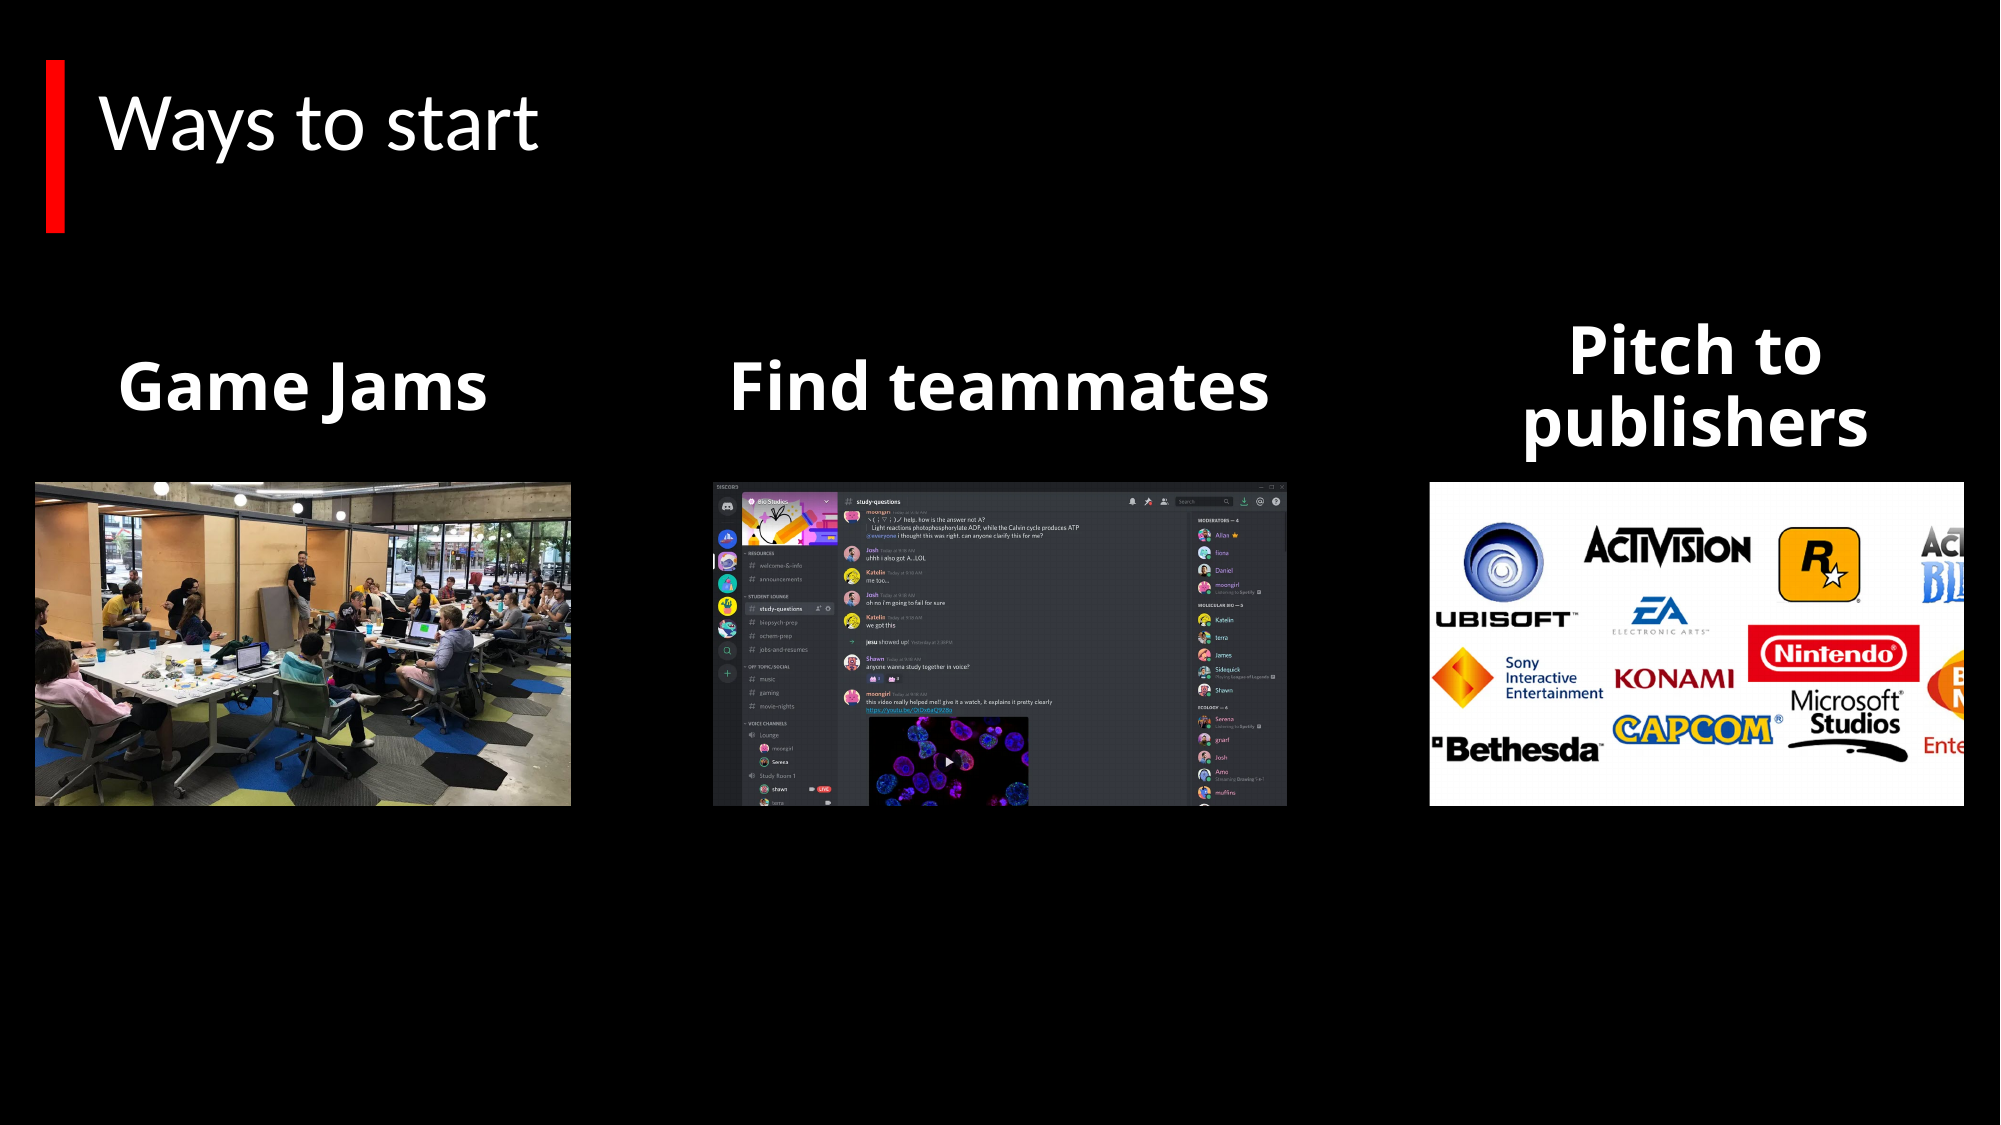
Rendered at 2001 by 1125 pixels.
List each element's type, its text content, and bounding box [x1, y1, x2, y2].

text_box Pitch to publishers [1409, 343, 1983, 435]
picture [713, 482, 1287, 806]
text_box Ways to start [64, 60, 1697, 175]
picture [35, 482, 571, 806]
text_box [45, 59, 66, 234]
text_box Game Jams [35, 343, 571, 435]
text_box Find teammates [713, 343, 1287, 435]
picture [1429, 482, 1965, 806]
